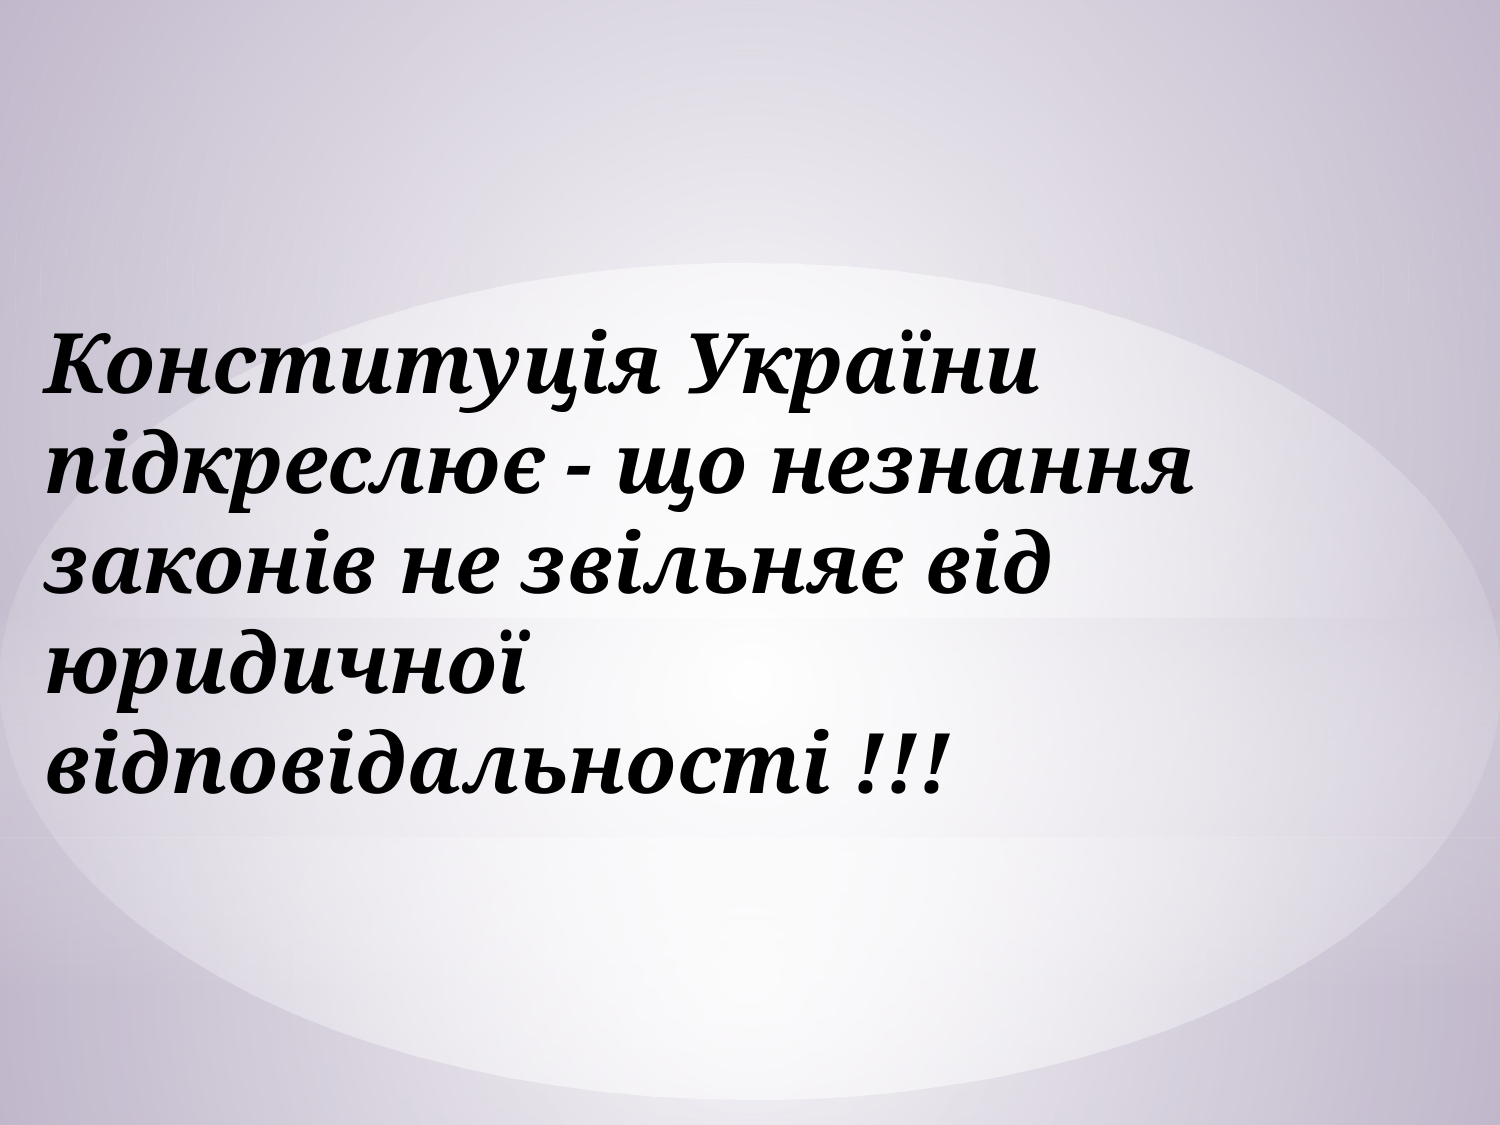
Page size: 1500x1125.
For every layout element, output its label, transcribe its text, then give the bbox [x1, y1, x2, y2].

text_box Конституція України підкреслює - що незнання законів не звільняє від юридичної відповідальності !!! [29, 302, 1459, 818]
